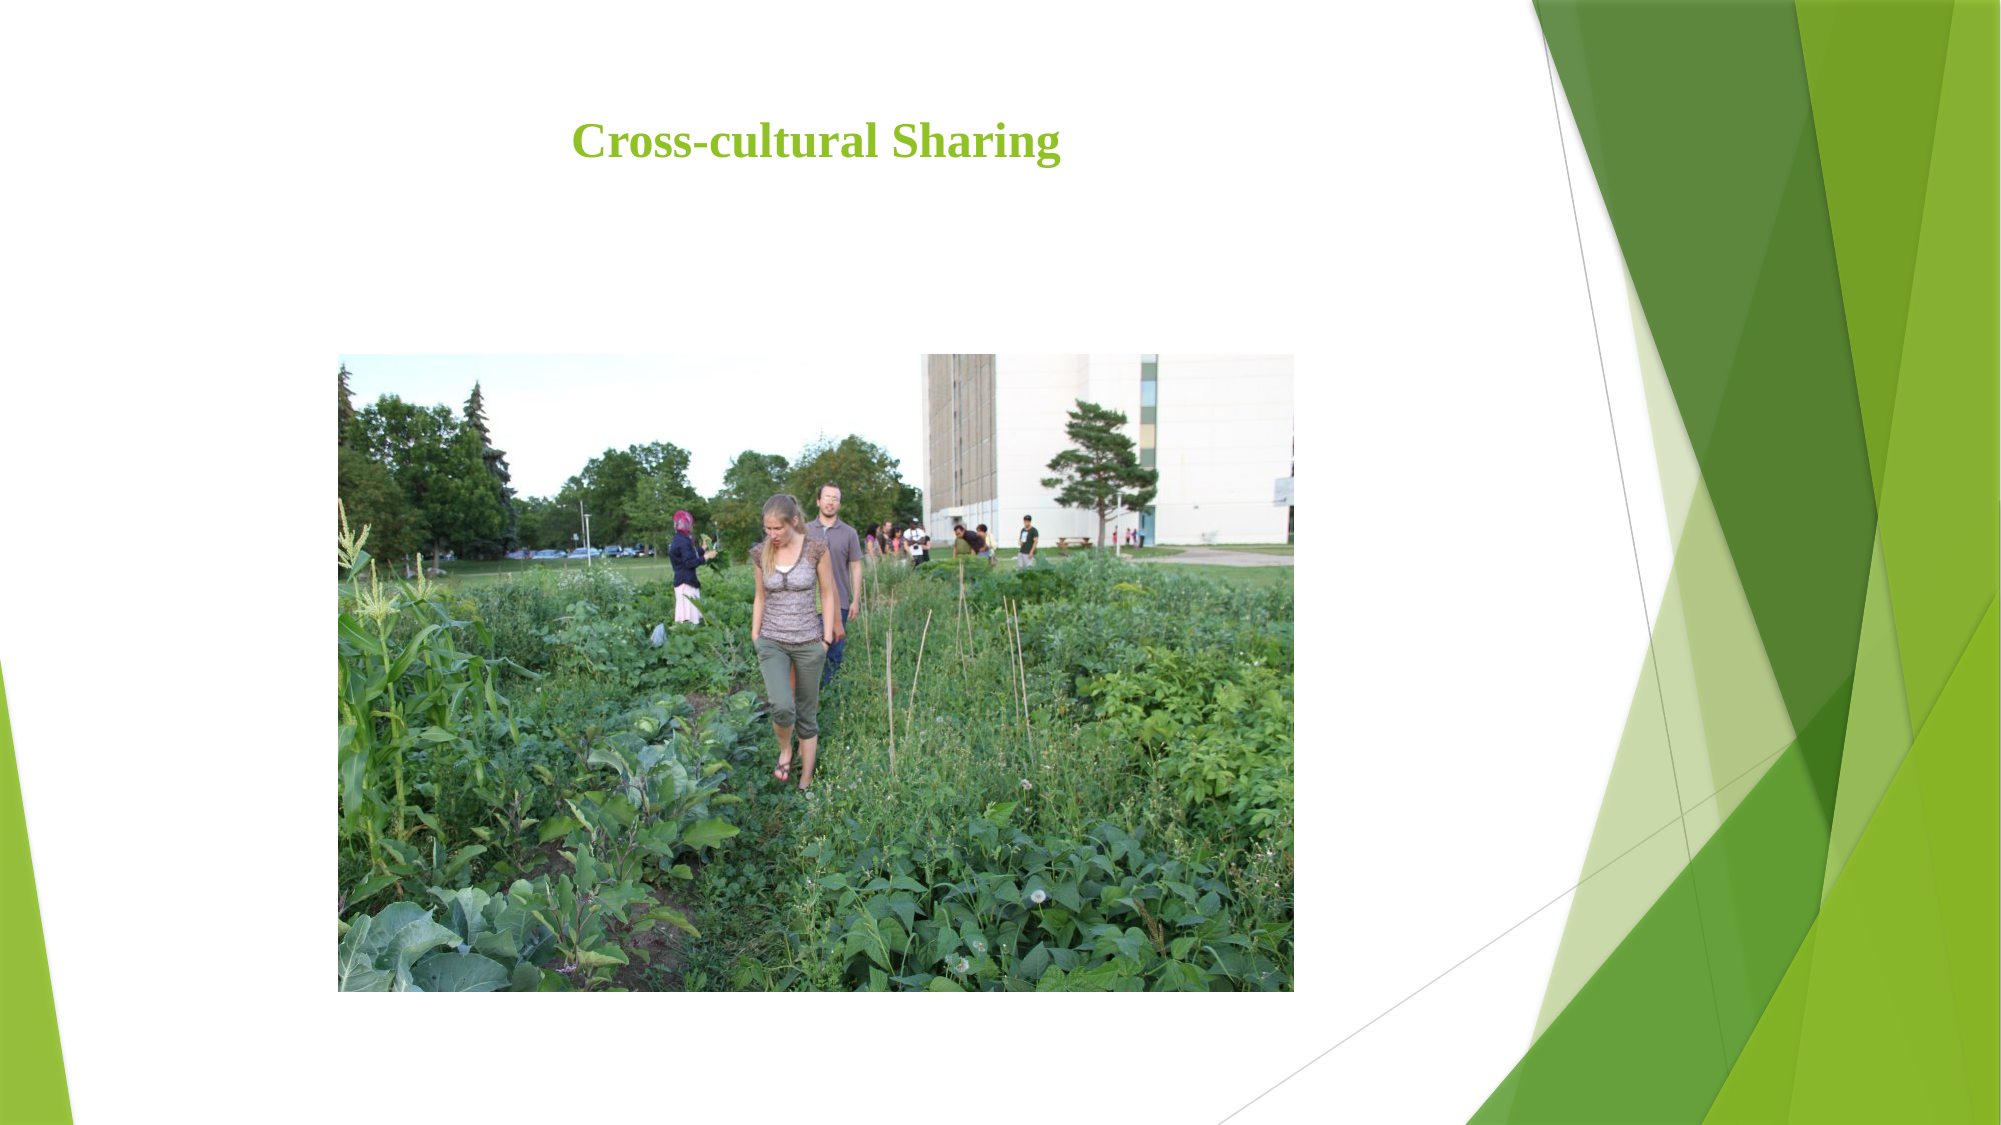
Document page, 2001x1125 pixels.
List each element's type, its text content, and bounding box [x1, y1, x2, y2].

title Cross-cultural Sharing [111, 99, 1522, 317]
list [338, 353, 1295, 992]
